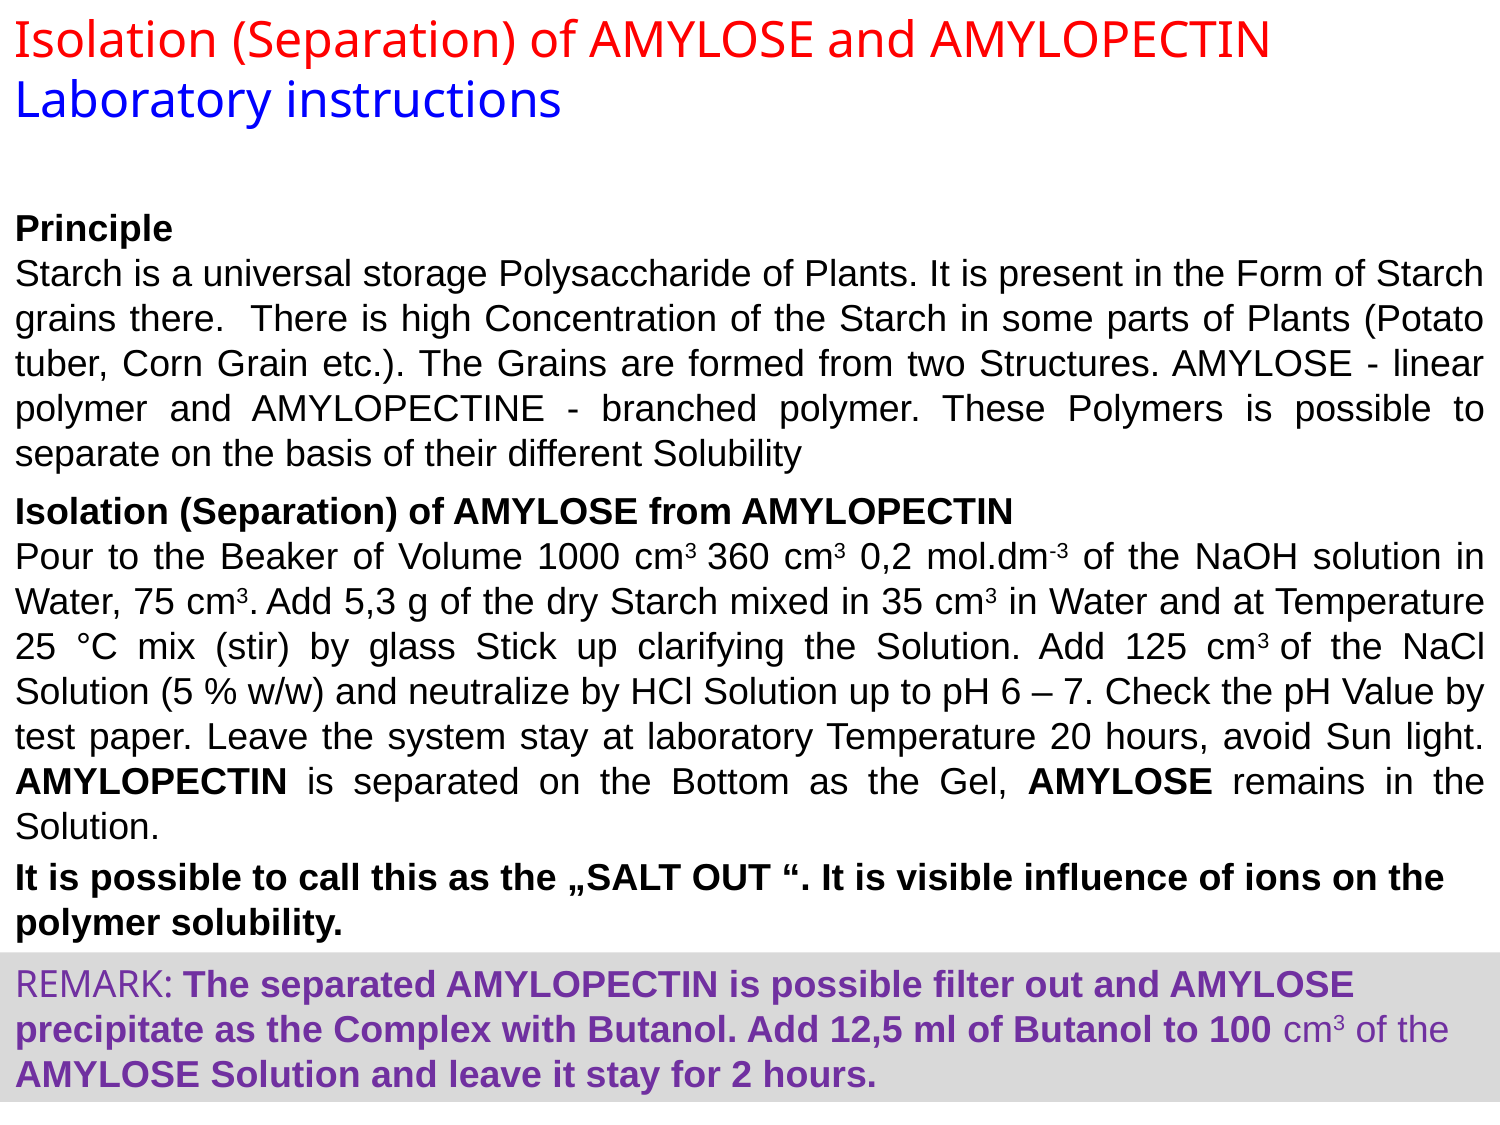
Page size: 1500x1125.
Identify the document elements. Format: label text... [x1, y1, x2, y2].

text_box Isolation (Separation) of AMYLOSE from AMYLOPECTIN Pour to the Beaker of Volume 1000 cm3 360 cm3 0,2 mol.dm-3 of the NaOH solution in Water, 75 cm3. Add 5,3 g of the dry Starch mixed in 35 cm3 in Water and at Temperature 25 °C mix (stir) by glass Stick up clarifying the Solution. Add 125 cm3 of the NaCl Solution (5 % w/w) and neutralize by HCl Solution up to pH 6 – 7. Check the pH Value by test paper. Leave the system stay at laboratory Temperature 20 hours, avoid Sun light. AMYLOPECTIN is separated on the Bottom as the Gel, AMYLOSE remains in the Solution. [0, 479, 1500, 845]
text_box REMARK: The separated AMYLOPECTIN is possible filter out and AMYLOSE precipitate as the Complex with Butanol. Add 12,5 ml of Butanol to 100 cm3 of the AMYLOSE Solution and leave it stay for 2 hours. [0, 952, 1500, 1102]
text_box Isolation (Separation) of AMYLOSE and AMYLOPECTIN Laboratory instructions [0, 0, 1471, 135]
text_box Principle Starch is a universal storage Polysaccharide of Plants. It is present in the Form of Starch grains there. There is high Concentration of the Starch in some parts of Plants (Potato tuber, Corn Grain etc.). The Grains are formed from two Structures. AMYLOSE - linear polymer and AMYLOPECTINE - branched polymer. These Polymers is possible to separate on the basis of their different Solubility [0, 196, 1500, 479]
text_box It is possible to call this as the „salt out “. It is visible influence of ions on the polymer solubility. [0, 845, 1500, 951]
